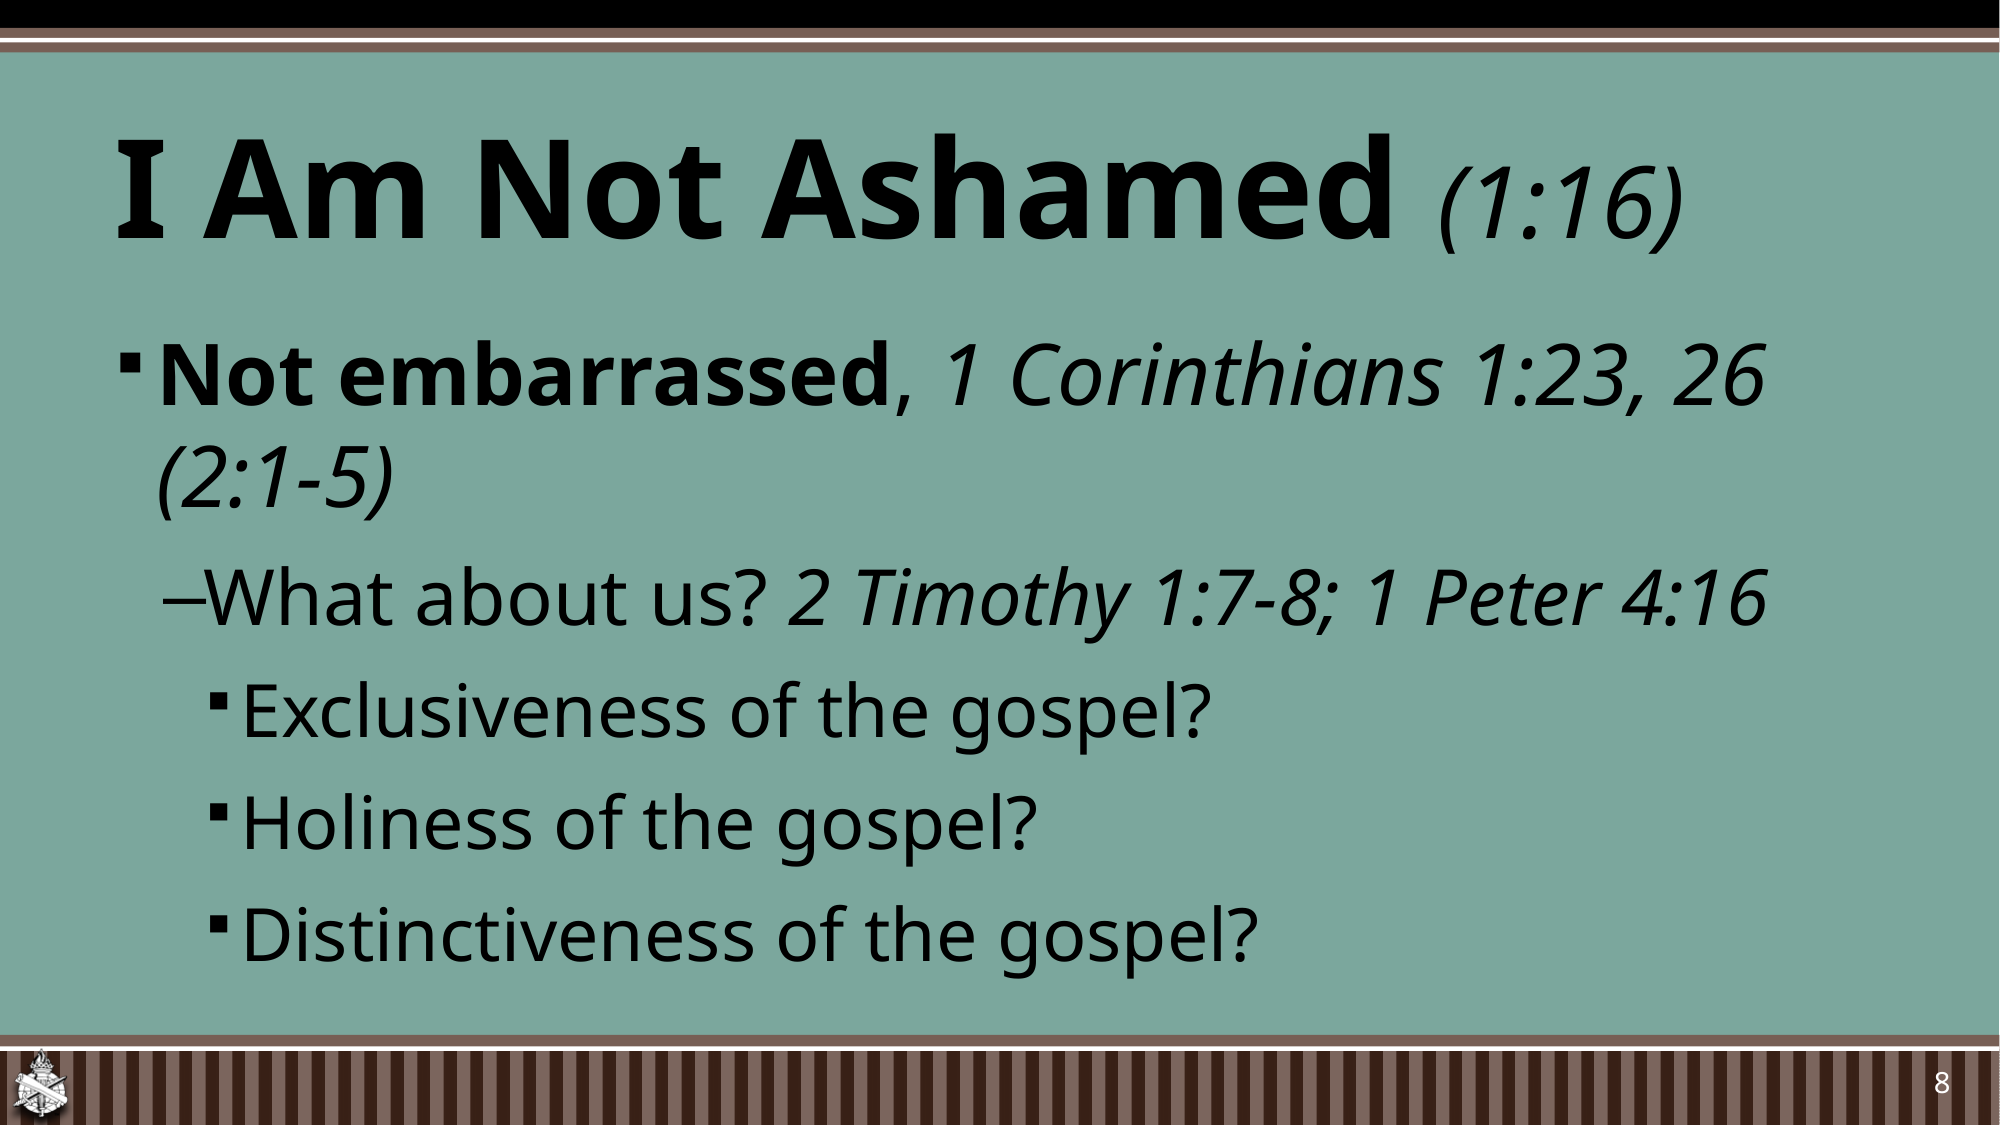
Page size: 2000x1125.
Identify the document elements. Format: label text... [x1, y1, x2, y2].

title I Am Not Ashamed (1:16) [99, 87, 1750, 277]
slide_number 8 [1812, 1065, 1966, 1103]
picture [12, 1048, 69, 1119]
list Not embarrassed, 1 Corinthians 1:23, 26 (2:1-5) What about us? 2 Timothy 1:7-8; 1 Peter 4:16 Exclusiveness of the gospel? Holiness of the gospel? Distinctiveness of the gospel? [99, 312, 1950, 988]
